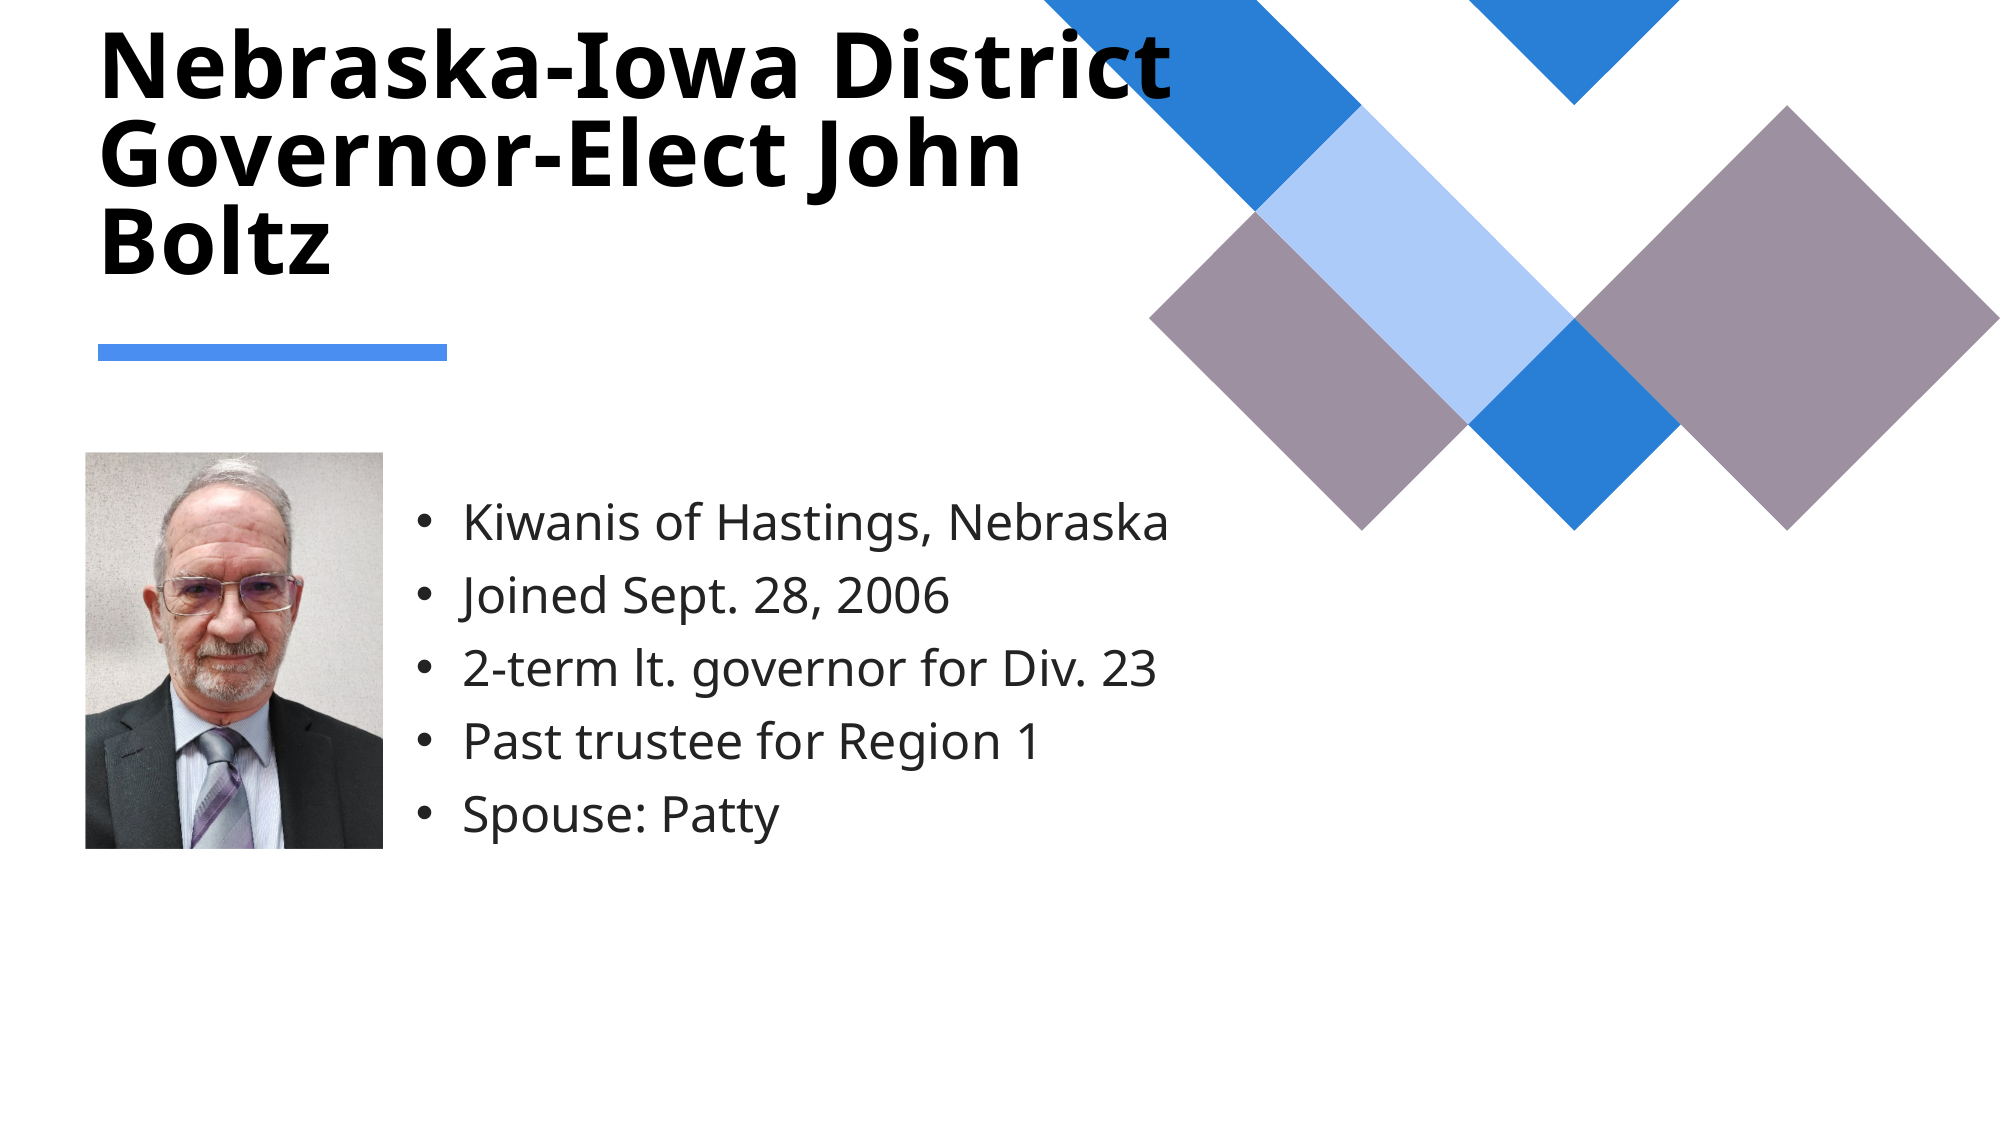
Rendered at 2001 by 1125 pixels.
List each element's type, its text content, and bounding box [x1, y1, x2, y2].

list Kiwanis of Hastings, Nebraska Joined Sept. 28, 2006 2-term lt. governor for Div. 23 Past trustee for Region 1 Spouse: Patty [415, 464, 1430, 1125]
title Nebraska-Iowa District Governor-Elect John Boltz [97, 31, 1211, 293]
picture [35, 453, 432, 848]
